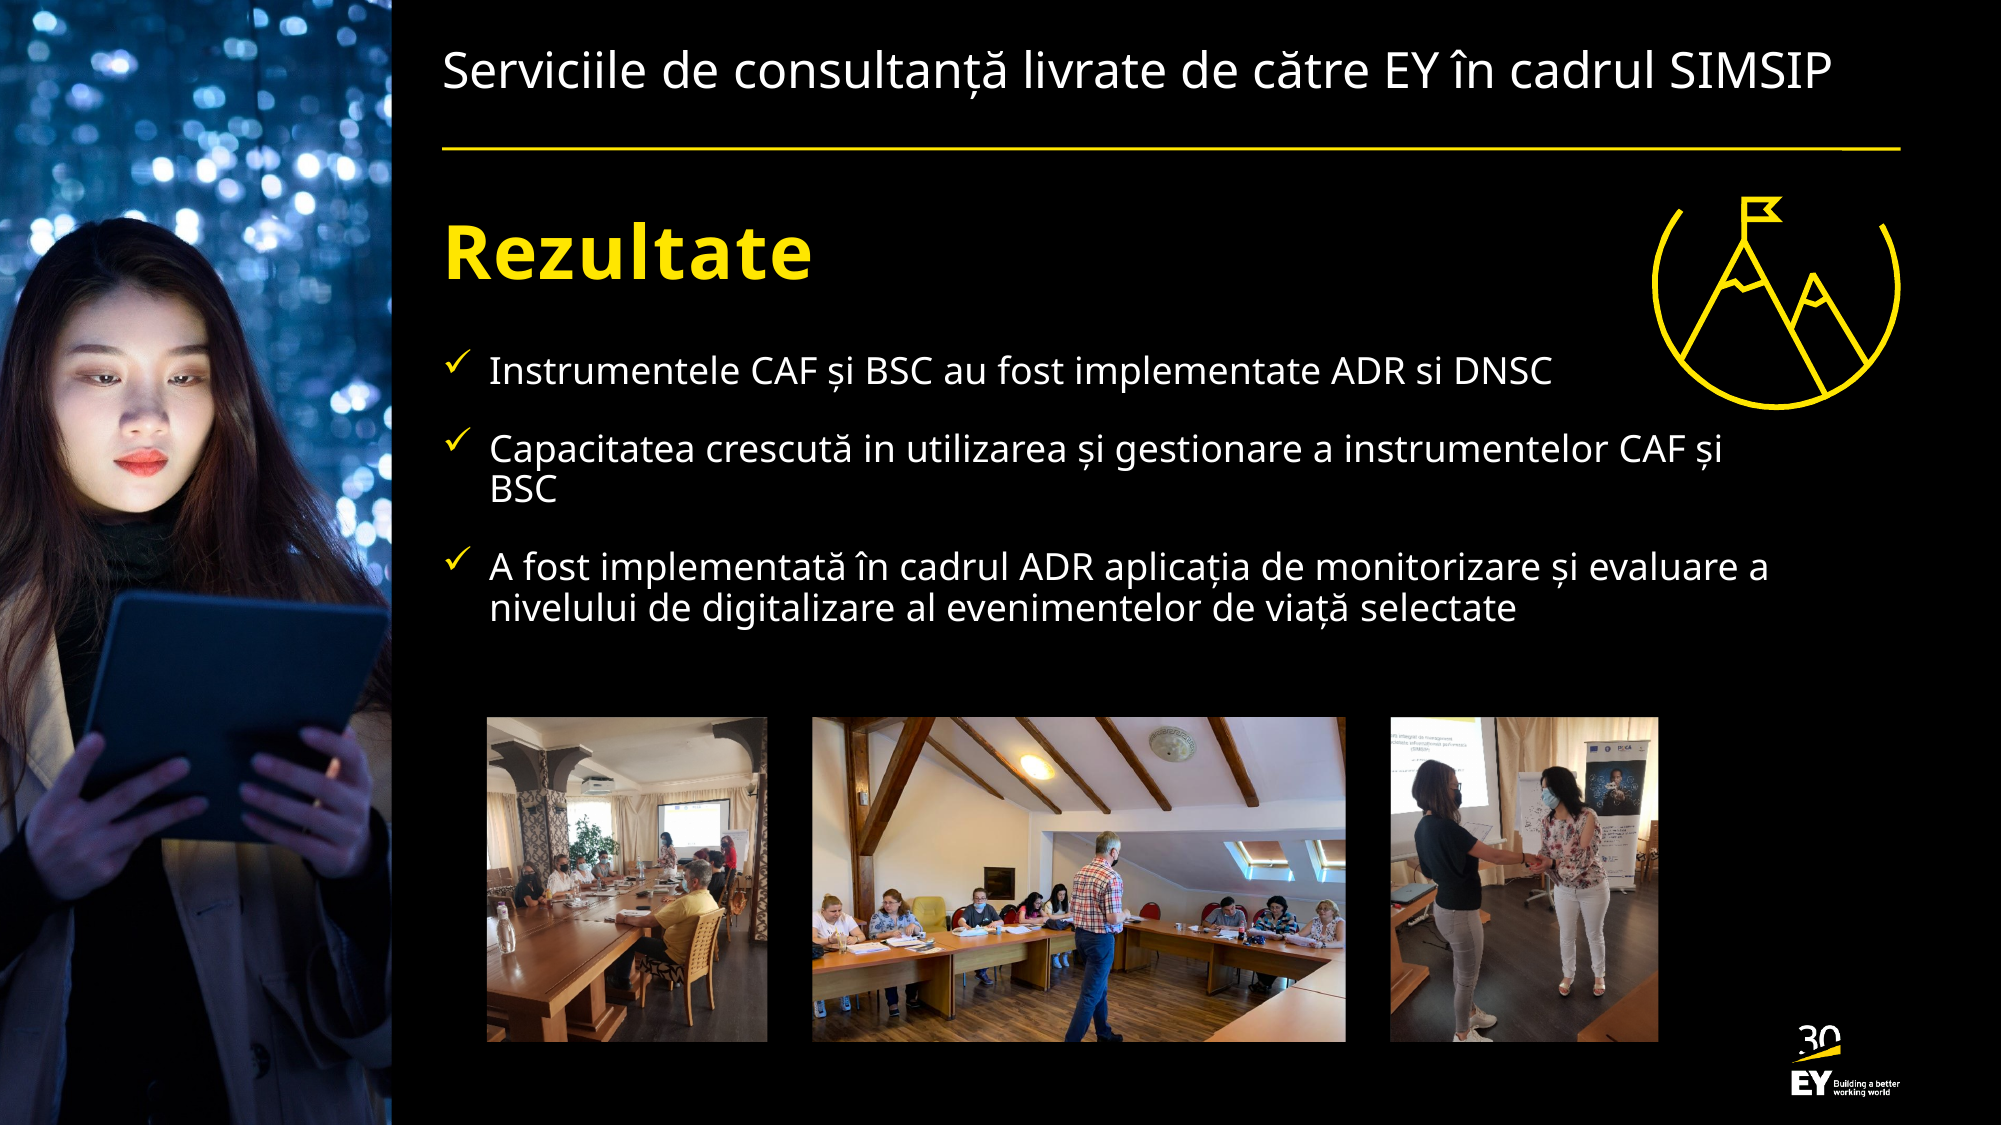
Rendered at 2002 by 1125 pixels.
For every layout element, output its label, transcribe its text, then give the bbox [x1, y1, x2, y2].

text_box Instrumentele CAF și BSC au fost implementate ADR si DNSC Capacitatea crescută in utilizarea și gestionare a instrumentelor CAF și BSC A fost implementată în cadrul ADR aplicația de monitorizare și evaluare a nivelului de digitalizare al evenimentelor de viață selectate [442, 351, 1788, 629]
picture [1362, 718, 1687, 1042]
title Serviciile de consultanță livrate de către EY în cadrul SIMSIP [442, 48, 1901, 146]
picture [0, 0, 392, 1125]
text_box Rezultate [442, 215, 1455, 297]
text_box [1651, 196, 1901, 411]
picture [812, 716, 1347, 1042]
picture [464, 718, 790, 1042]
picture [1791, 1021, 1900, 1097]
